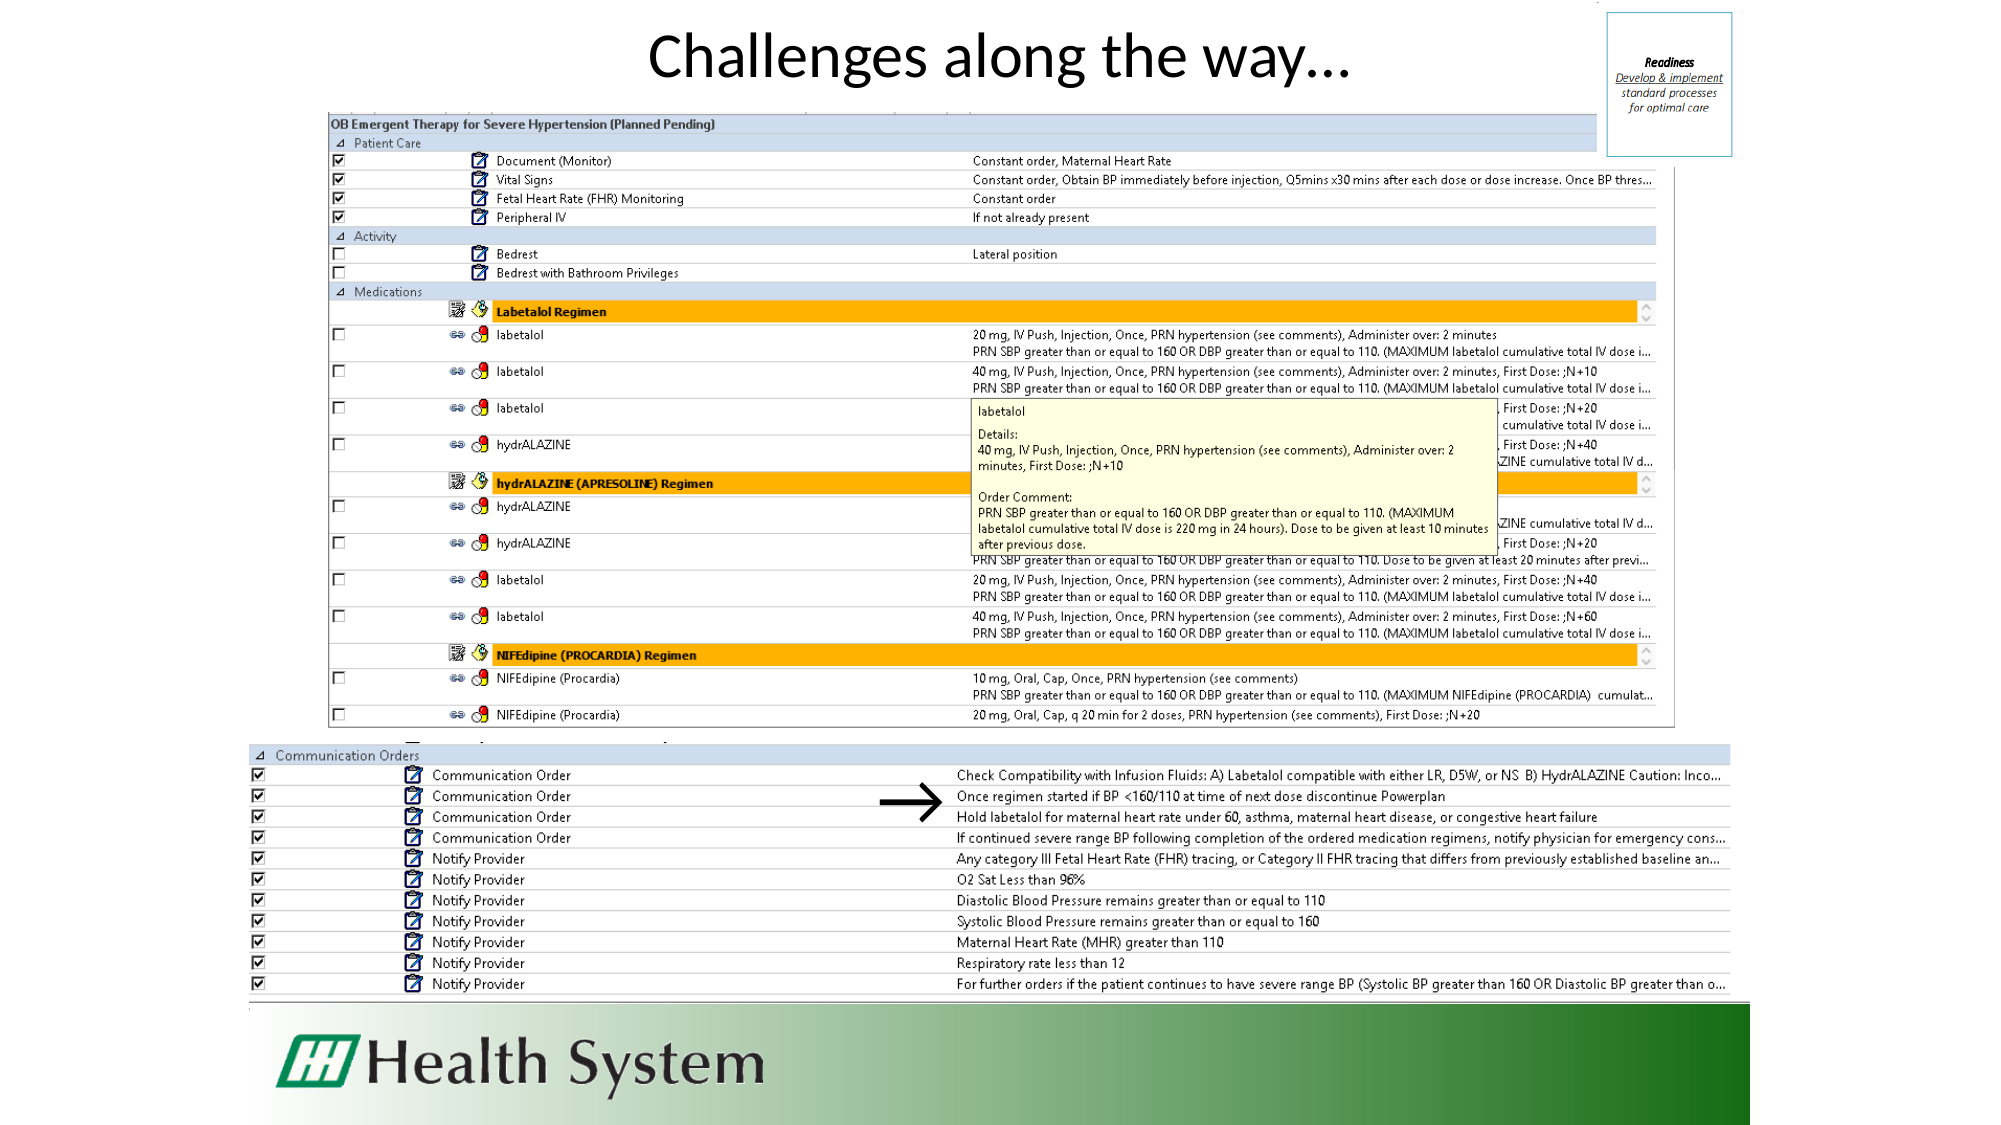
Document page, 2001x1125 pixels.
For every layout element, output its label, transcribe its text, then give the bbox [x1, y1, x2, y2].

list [324, 112, 1676, 733]
title Challenges along the way… [324, 5, 1592, 98]
picture [274, 1034, 763, 1101]
picture [249, 742, 1751, 1011]
text_box [248, 1015, 1752, 1125]
picture [1596, 2, 1742, 167]
